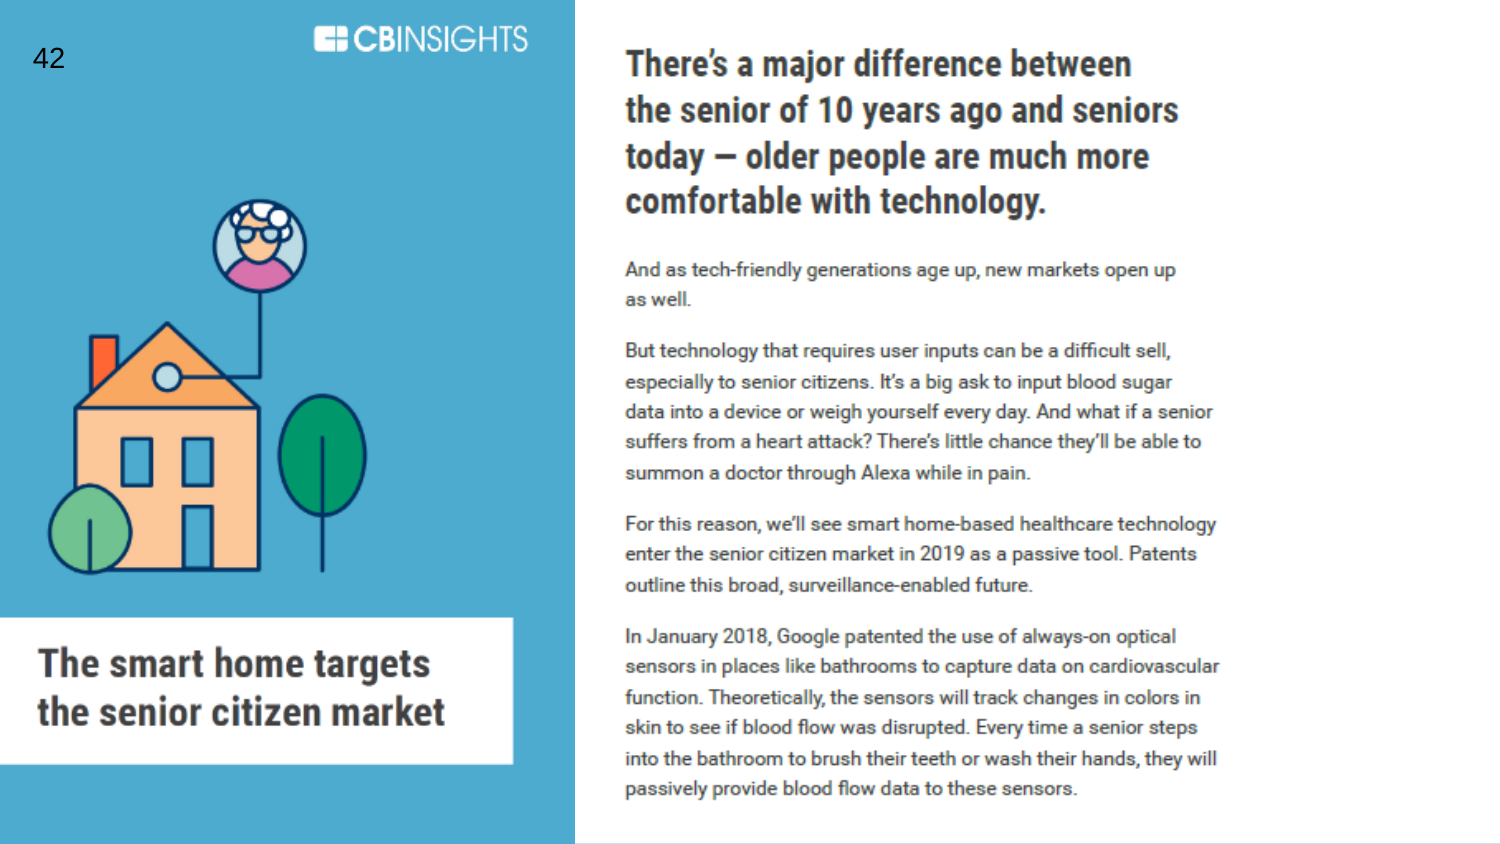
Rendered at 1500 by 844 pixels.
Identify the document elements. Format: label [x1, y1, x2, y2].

picture [609, 0, 1267, 835]
picture [0, 0, 575, 844]
